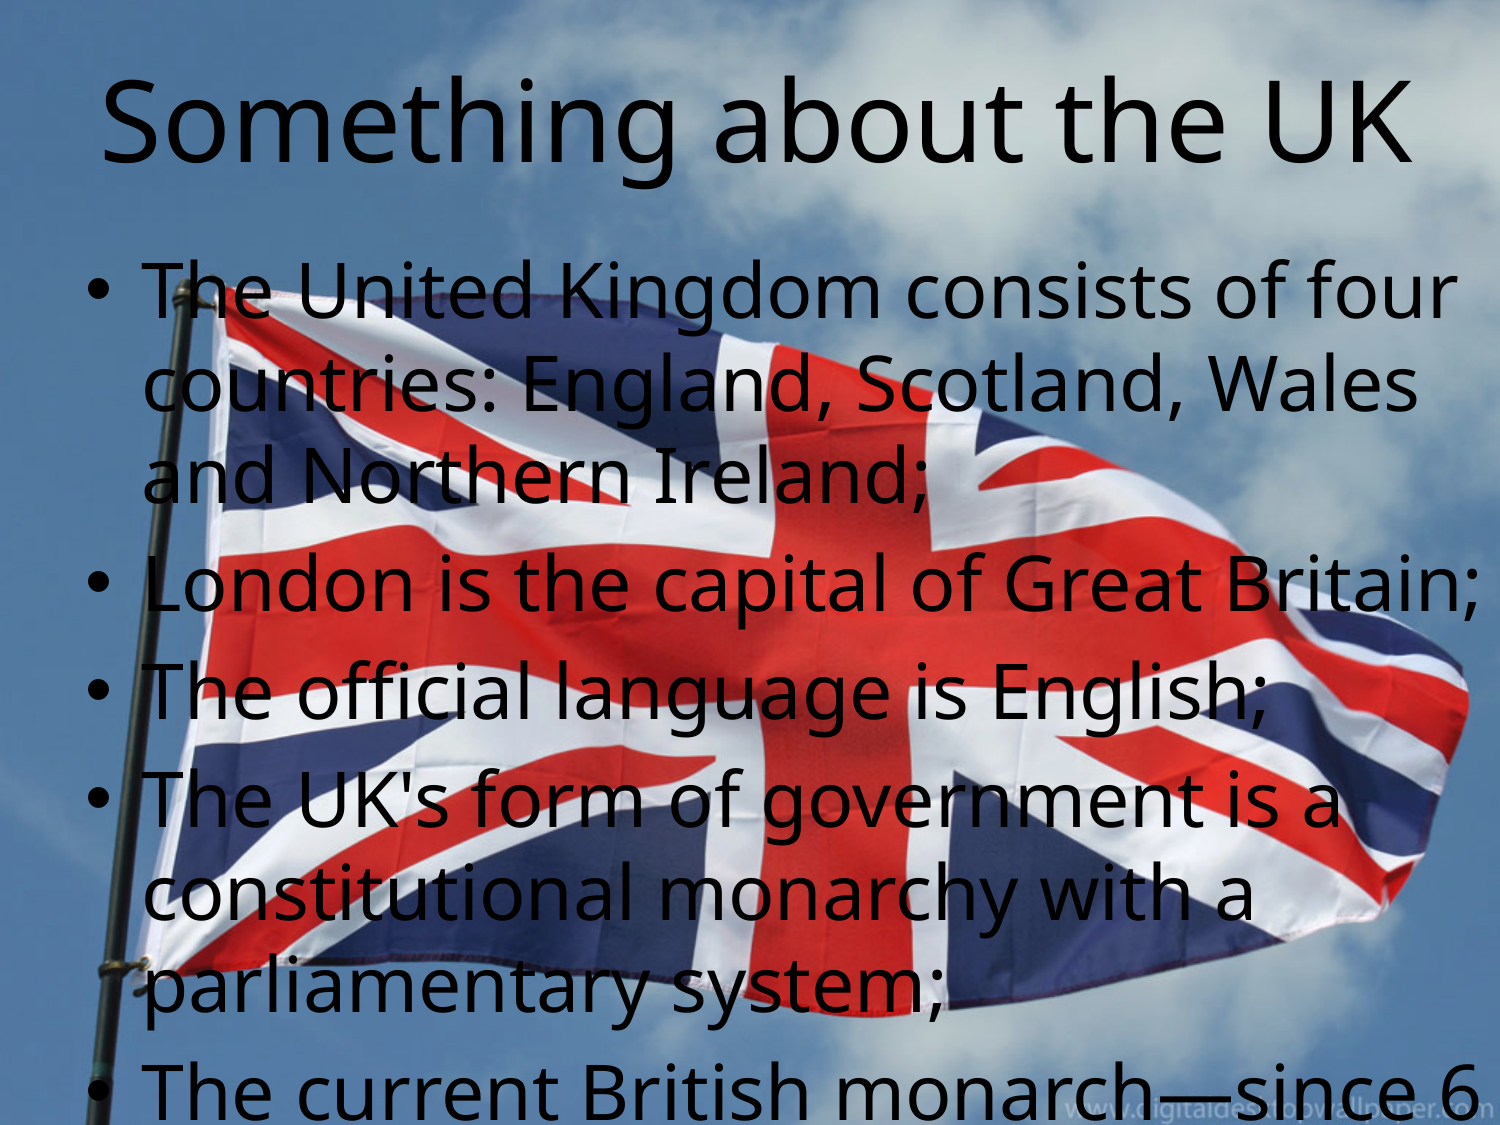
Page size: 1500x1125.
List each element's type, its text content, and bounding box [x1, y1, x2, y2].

picture [0, 0, 1500, 1125]
title Something about the UK [82, 23, 1432, 211]
list The United Kingdom consists of four countries: England, Scotland, Wales and Northern Ireland; London is the capital of Great Britain; The official language is English; The UK's form of government is a constitutional monarchy with a parliamentary system; The current British monarch—since 6 February 1952—is Queen Elizabeth II. [70, 234, 1500, 1125]
